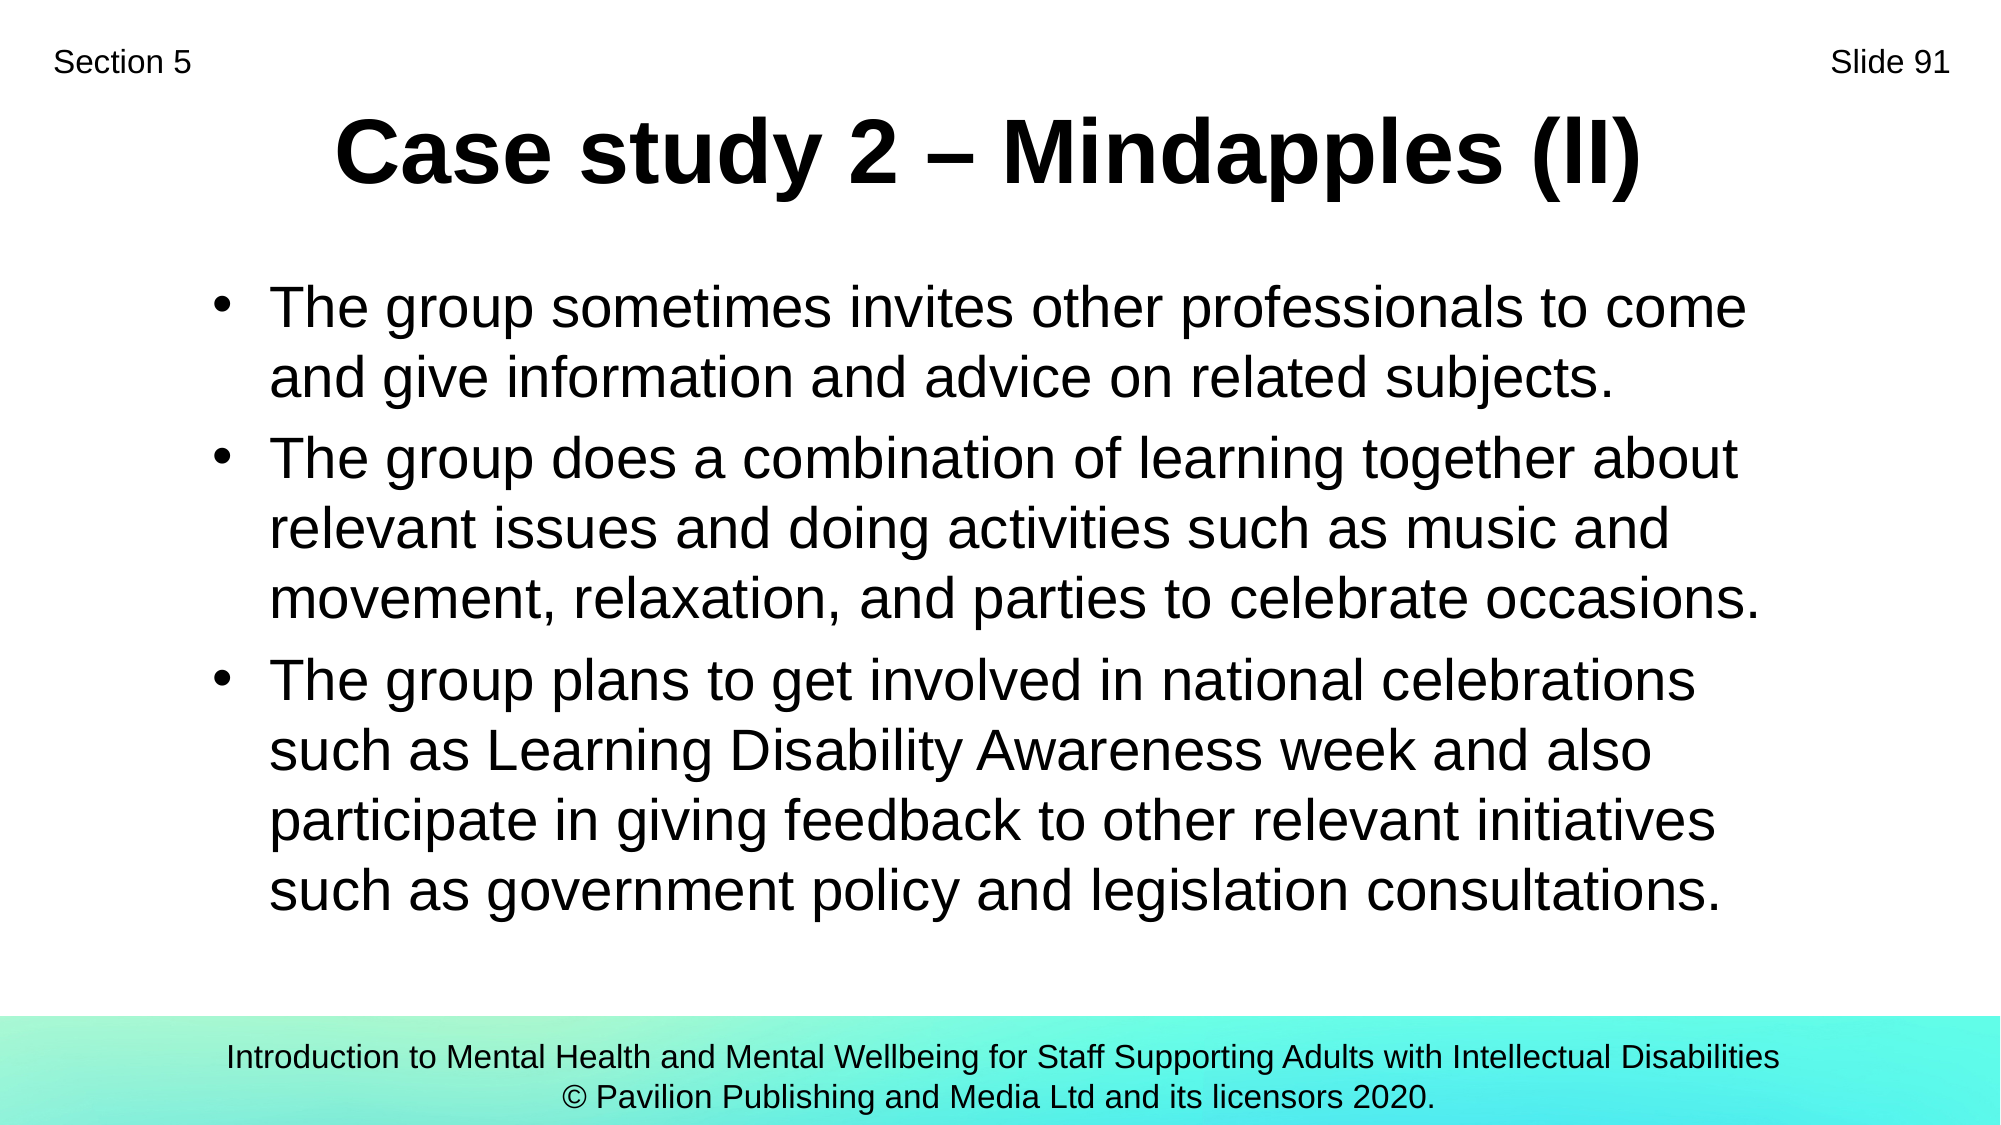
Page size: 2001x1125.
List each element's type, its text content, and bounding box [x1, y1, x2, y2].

text_box Slide 91 [1498, 33, 1966, 93]
picture [0, 1016, 2001, 1125]
list The group sometimes invites other professionals to come and give information and advice on related subjects. The group does a combination of learning together about relevant issues and doing activities such as music and movement, relaxation, and parties to celebrate occasions. The group plans to get involved in national celebrations such as Learning Disability Awareness week and also participate in giving feedback to other relevant initiatives such as government policy and legislation consultations. [197, 261, 1840, 933]
title Case study 2 – Mindapples (lI) [89, 53, 1890, 241]
text_box Section 5 [38, 33, 313, 88]
